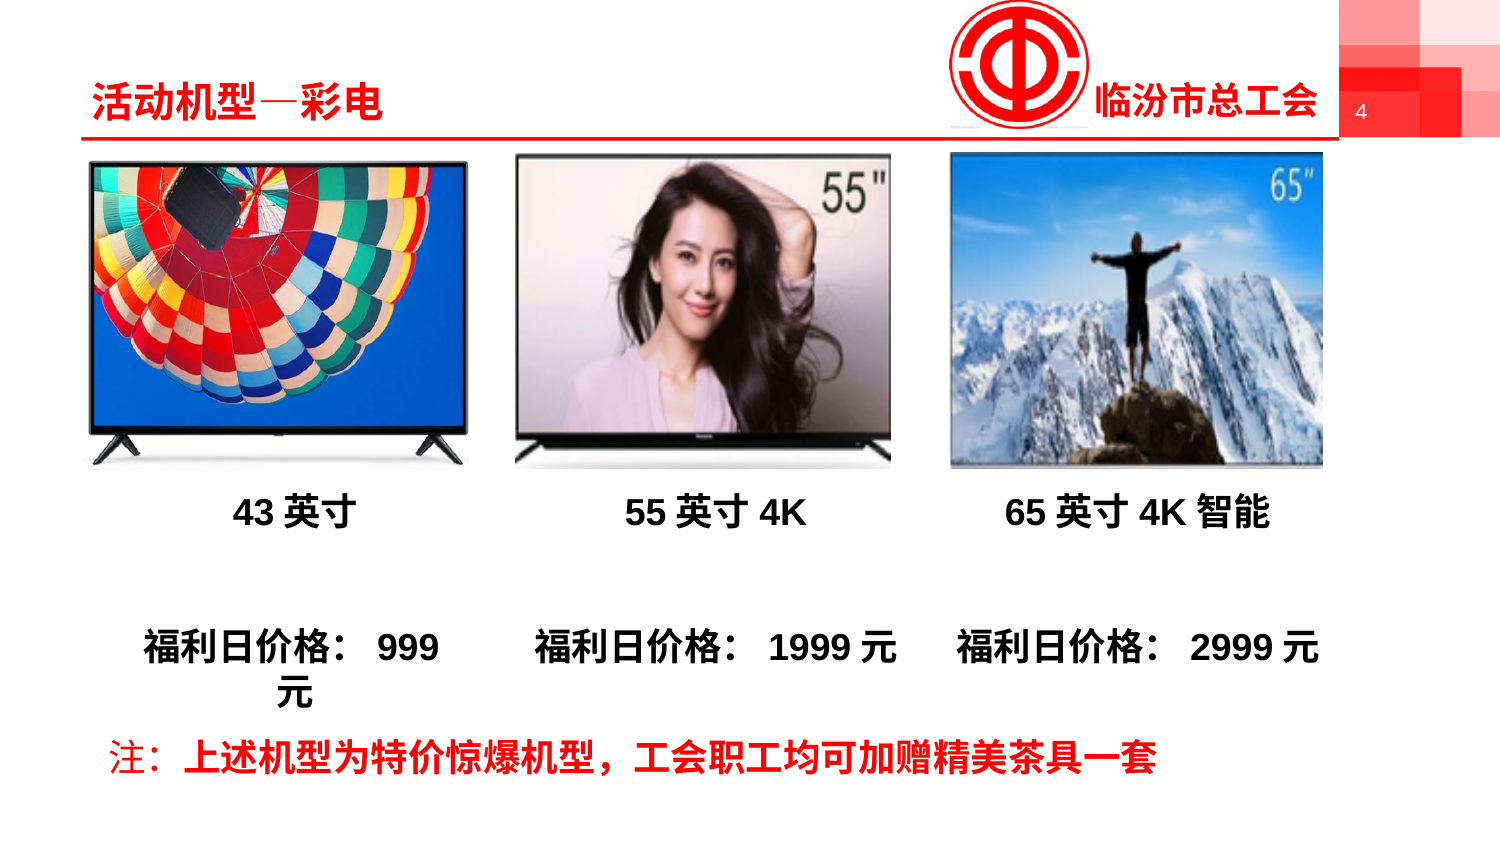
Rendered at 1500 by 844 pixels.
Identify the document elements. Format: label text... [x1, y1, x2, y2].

text_box 43英寸 福利日价格：999元 [117, 480, 474, 721]
text_box 55英寸4K 福利日价格：1999元 [519, 480, 913, 676]
text_box 临汾市总工会 [1093, 46, 1335, 130]
slide_number 4 [1340, 91, 1412, 137]
text_box 注：上述机型为特价惊爆机型，工会职工均可加赠精美茶具一套 [93, 726, 1383, 787]
text_box 活动机型—彩电 [76, 43, 691, 134]
text_box 65英寸4K智能 福利日价格：2999元 [941, 480, 1335, 676]
picture [0, 0, 1500, 844]
